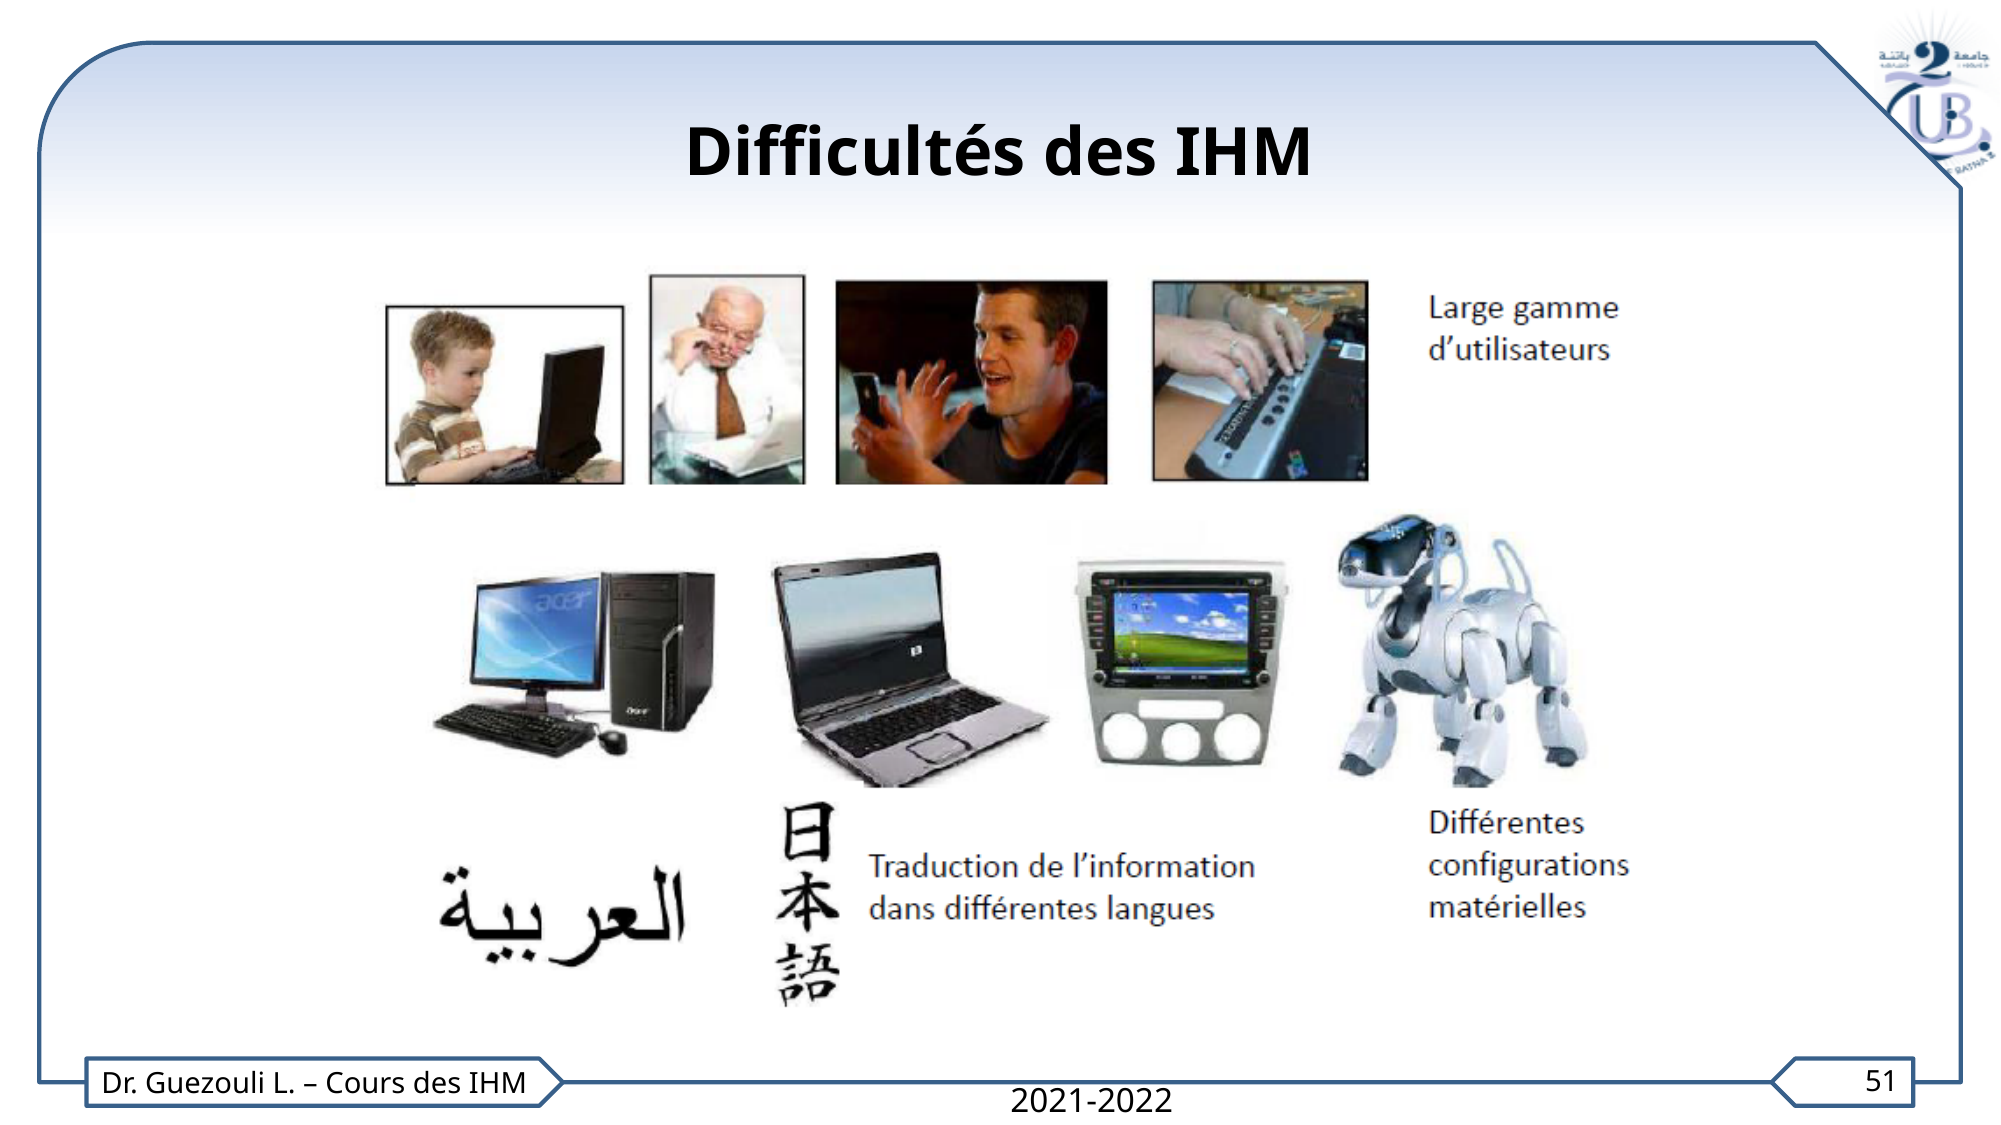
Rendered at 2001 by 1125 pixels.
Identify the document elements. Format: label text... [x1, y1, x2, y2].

picture [349, 243, 1651, 1023]
picture [1874, 4, 2000, 195]
text_box Difficultés des IHM [324, 101, 1675, 197]
